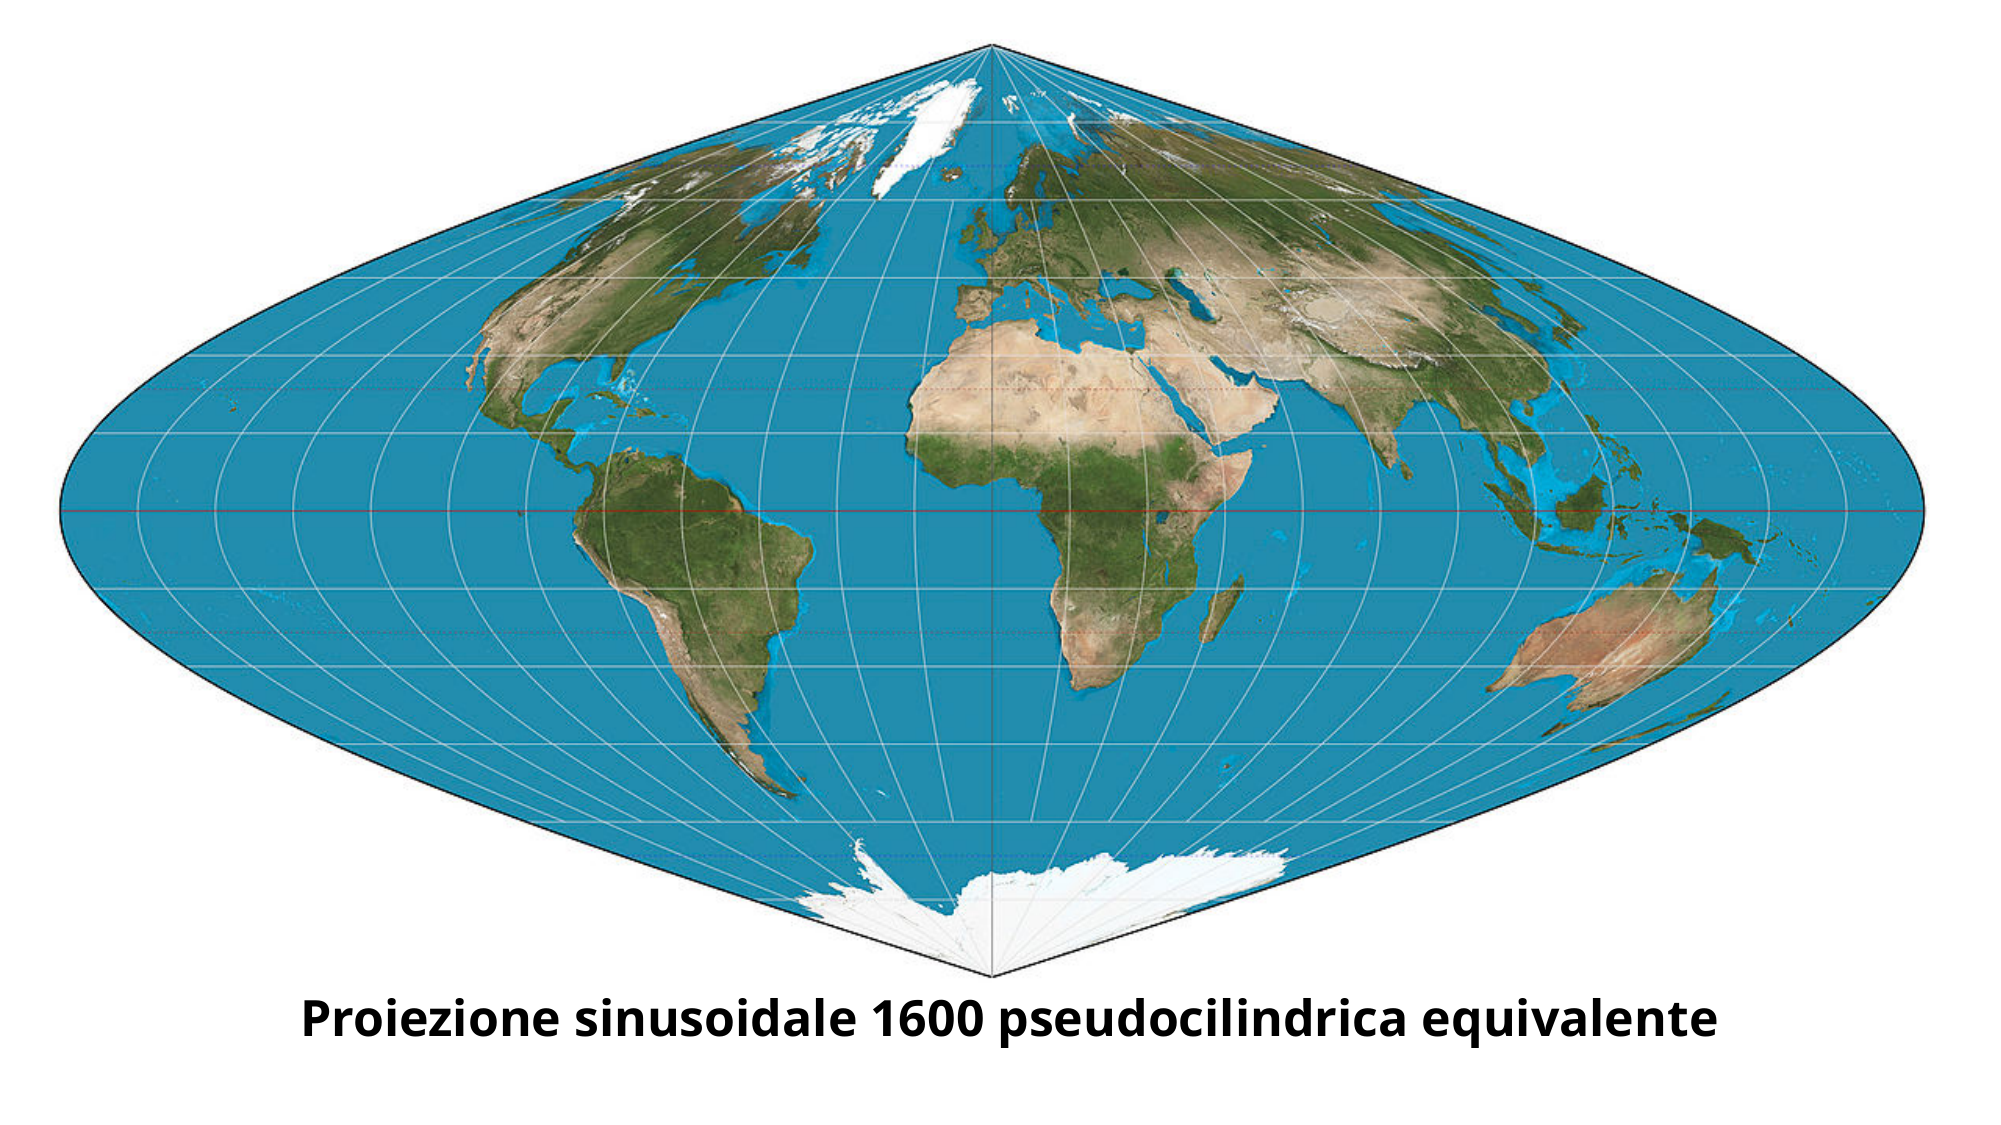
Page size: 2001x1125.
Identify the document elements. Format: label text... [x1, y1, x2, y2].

title Proiezione sinusoidale 1600 pseudocilindrica equivalente [136, 987, 1883, 1078]
picture [19, 24, 2000, 987]
